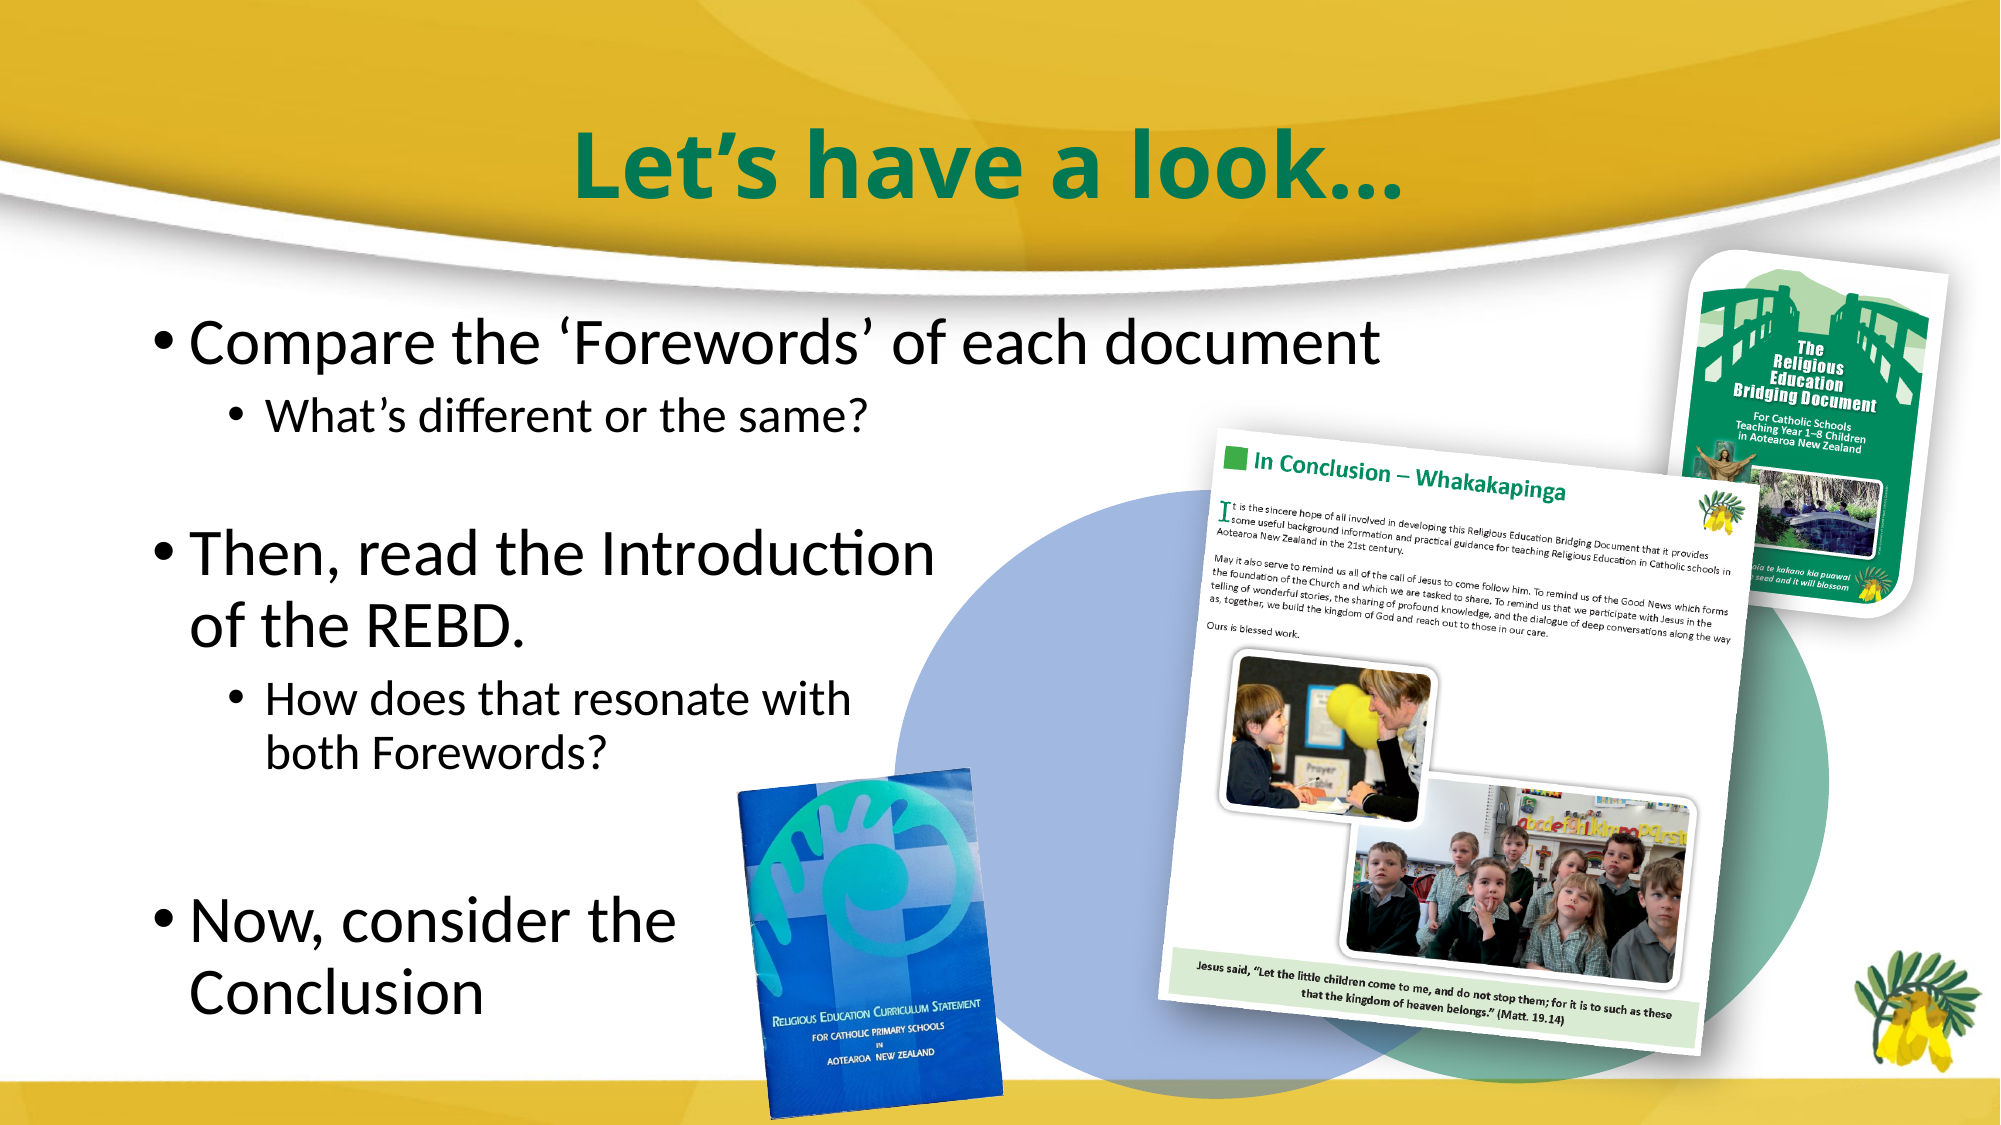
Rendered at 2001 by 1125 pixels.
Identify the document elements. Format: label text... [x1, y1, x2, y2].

list Compare the ‘Forewords’ of each document What’s different or the same? Then, read the Introduction of the REBD. How does that resonate with both Forewords? Now, consider the Conclusion [137, 299, 753, 1071]
picture [0, 0, 2000, 1125]
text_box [753, 265, 1922, 1108]
title Let’s have a look… [232, 59, 1745, 278]
